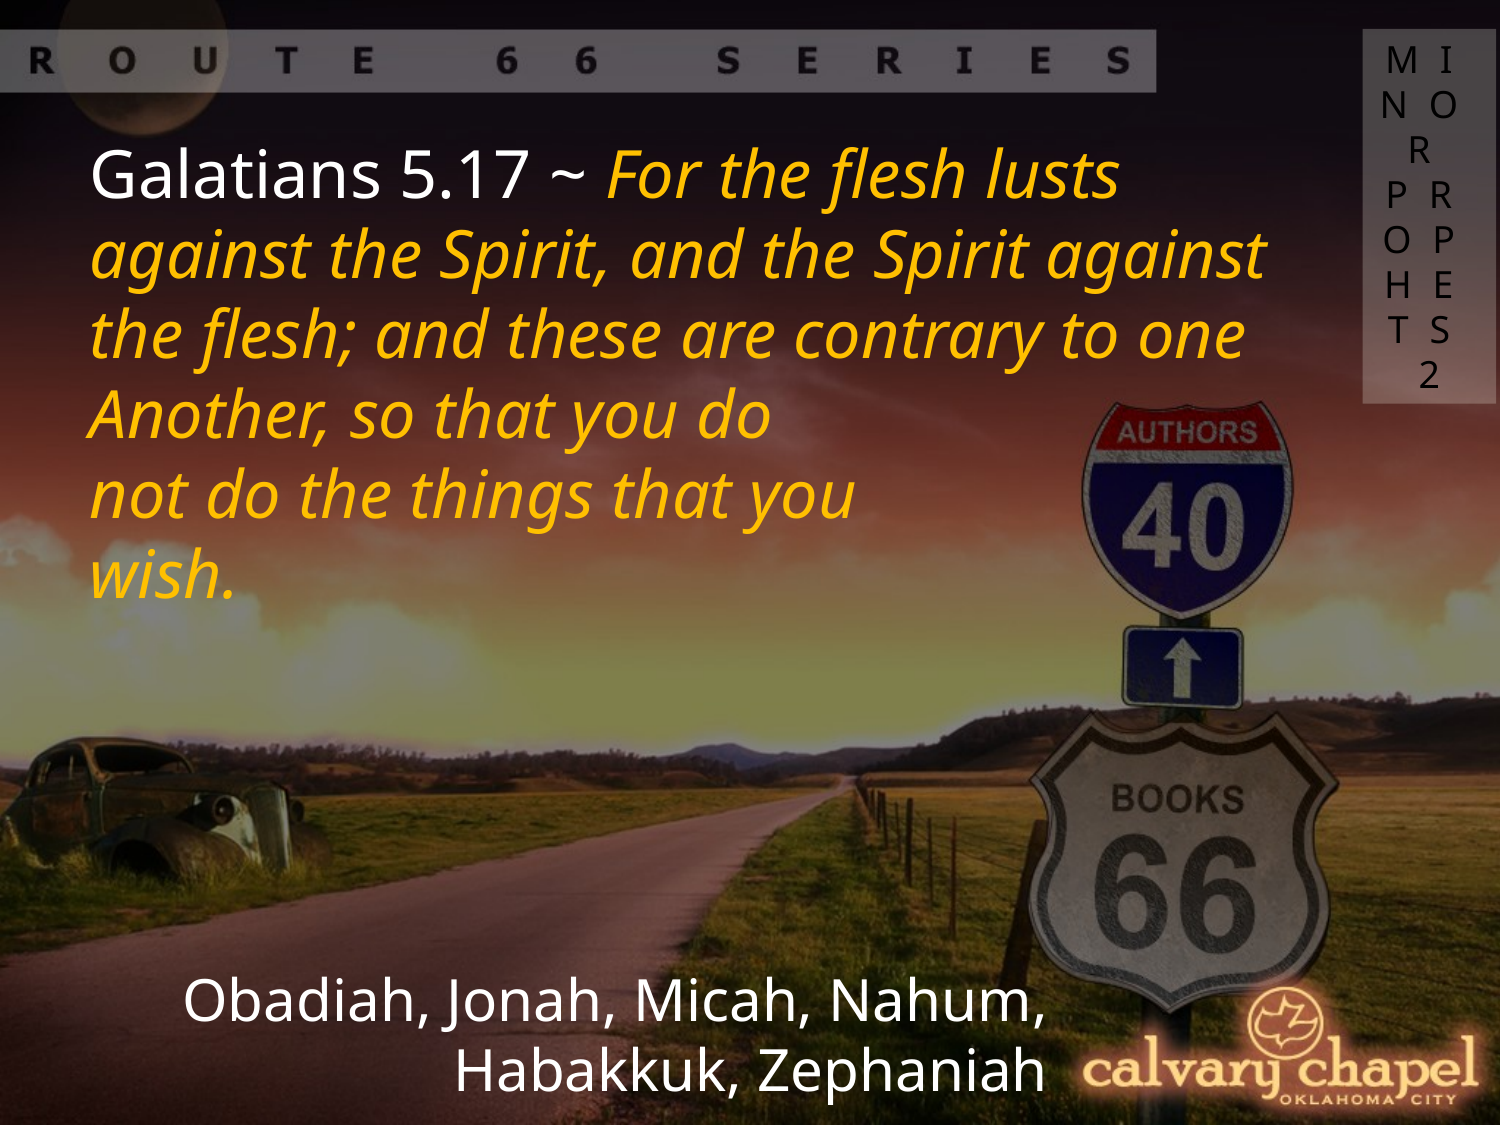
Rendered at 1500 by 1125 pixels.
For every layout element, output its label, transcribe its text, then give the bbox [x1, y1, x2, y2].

picture [0, 0, 1500, 1125]
text_box Obadiah, Jonah, Micah, Nahum, Habakkuk, Zephaniah [50, 955, 1063, 1111]
text_box MINOR PROPHETS 2 [1362, 28, 1497, 404]
text_box Galatians 5.17 ~ For the flesh lusts against the Spirit, and the Spirit against the flesh; and these are contrary to one Another, so that you do not do the things that you wish. [74, 124, 1363, 620]
